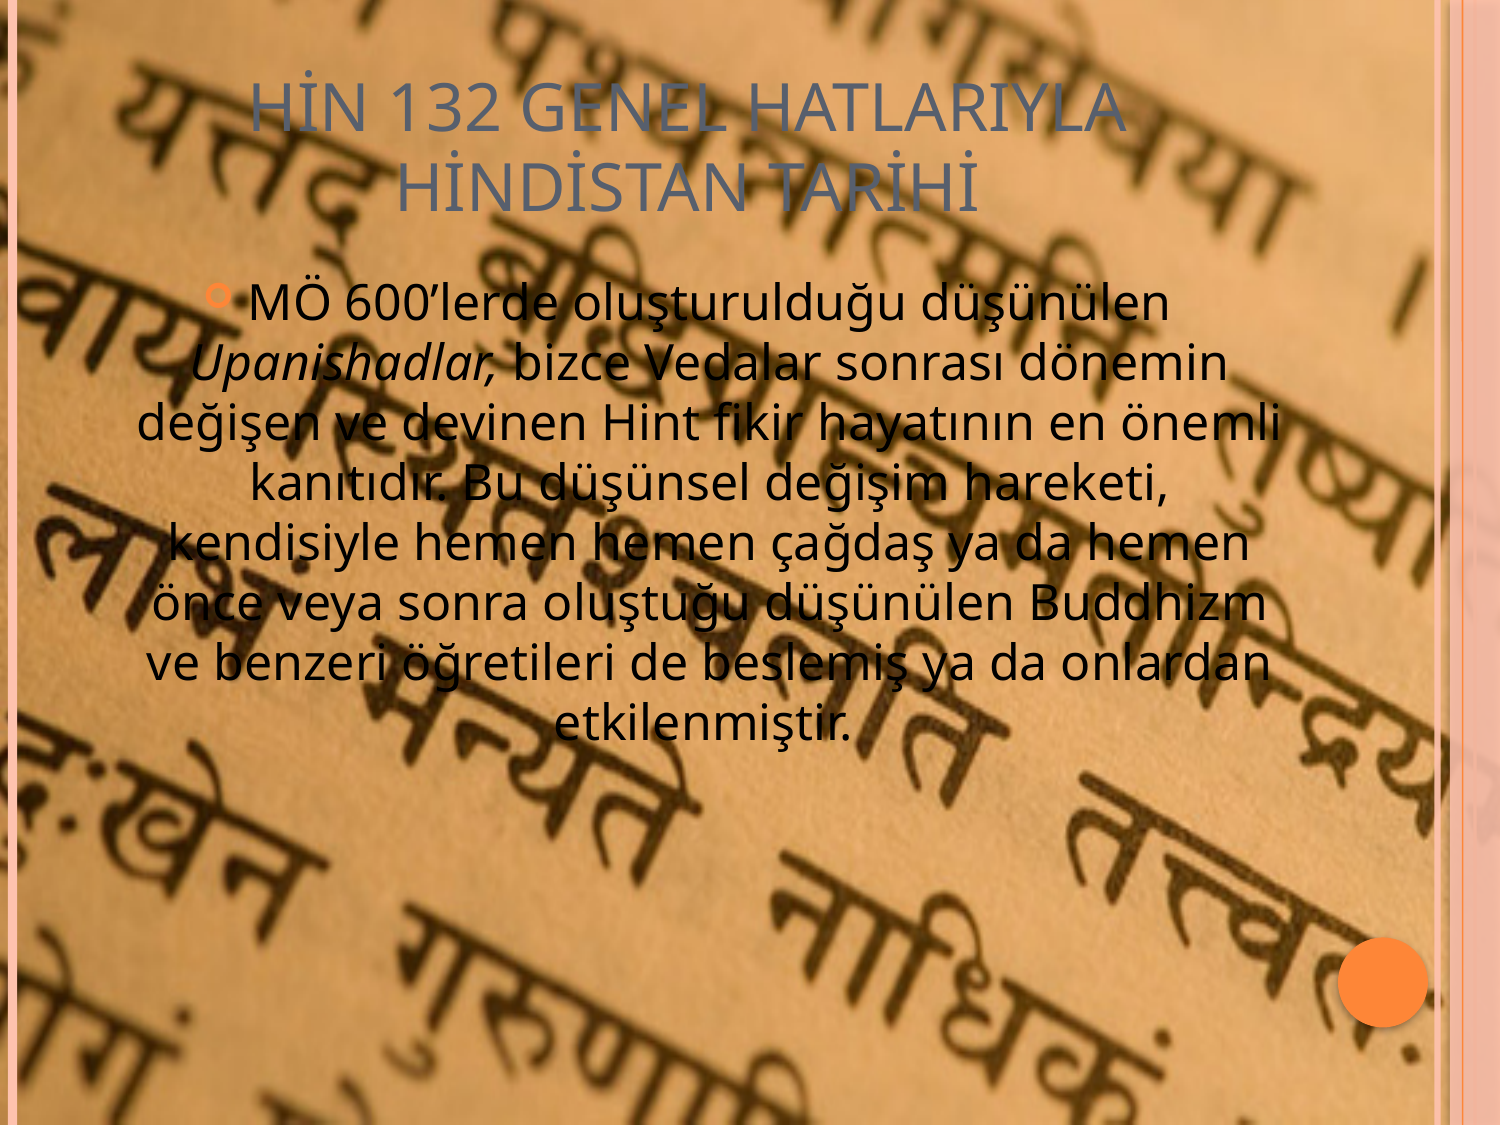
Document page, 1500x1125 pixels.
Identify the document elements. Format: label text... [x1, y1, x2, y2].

picture [0, 0, 7, 1125]
title HİN 132 GENEL HATLARIYLA HİNDİSTAN TARİHİ [75, 45, 1300, 233]
picture [18, 0, 1434, 1125]
list MÖ 600’lerde oluşturulduğu düşünülen Upanishadlar, bizce Vedalar sonrası dönemin değişen ve devinen Hint fikir hayatının en önemli kanıtıdır. Bu düşünsel değişim hareketi, kendisiyle hemen hemen çağdaş ya da hemen önce veya sonra oluştuğu düşünülen Buddhizm ve benzeri öğretileri de beslemiş ya da onlardan etkilenmiştir. [75, 262, 1300, 1062]
picture [1441, 0, 1449, 1125]
